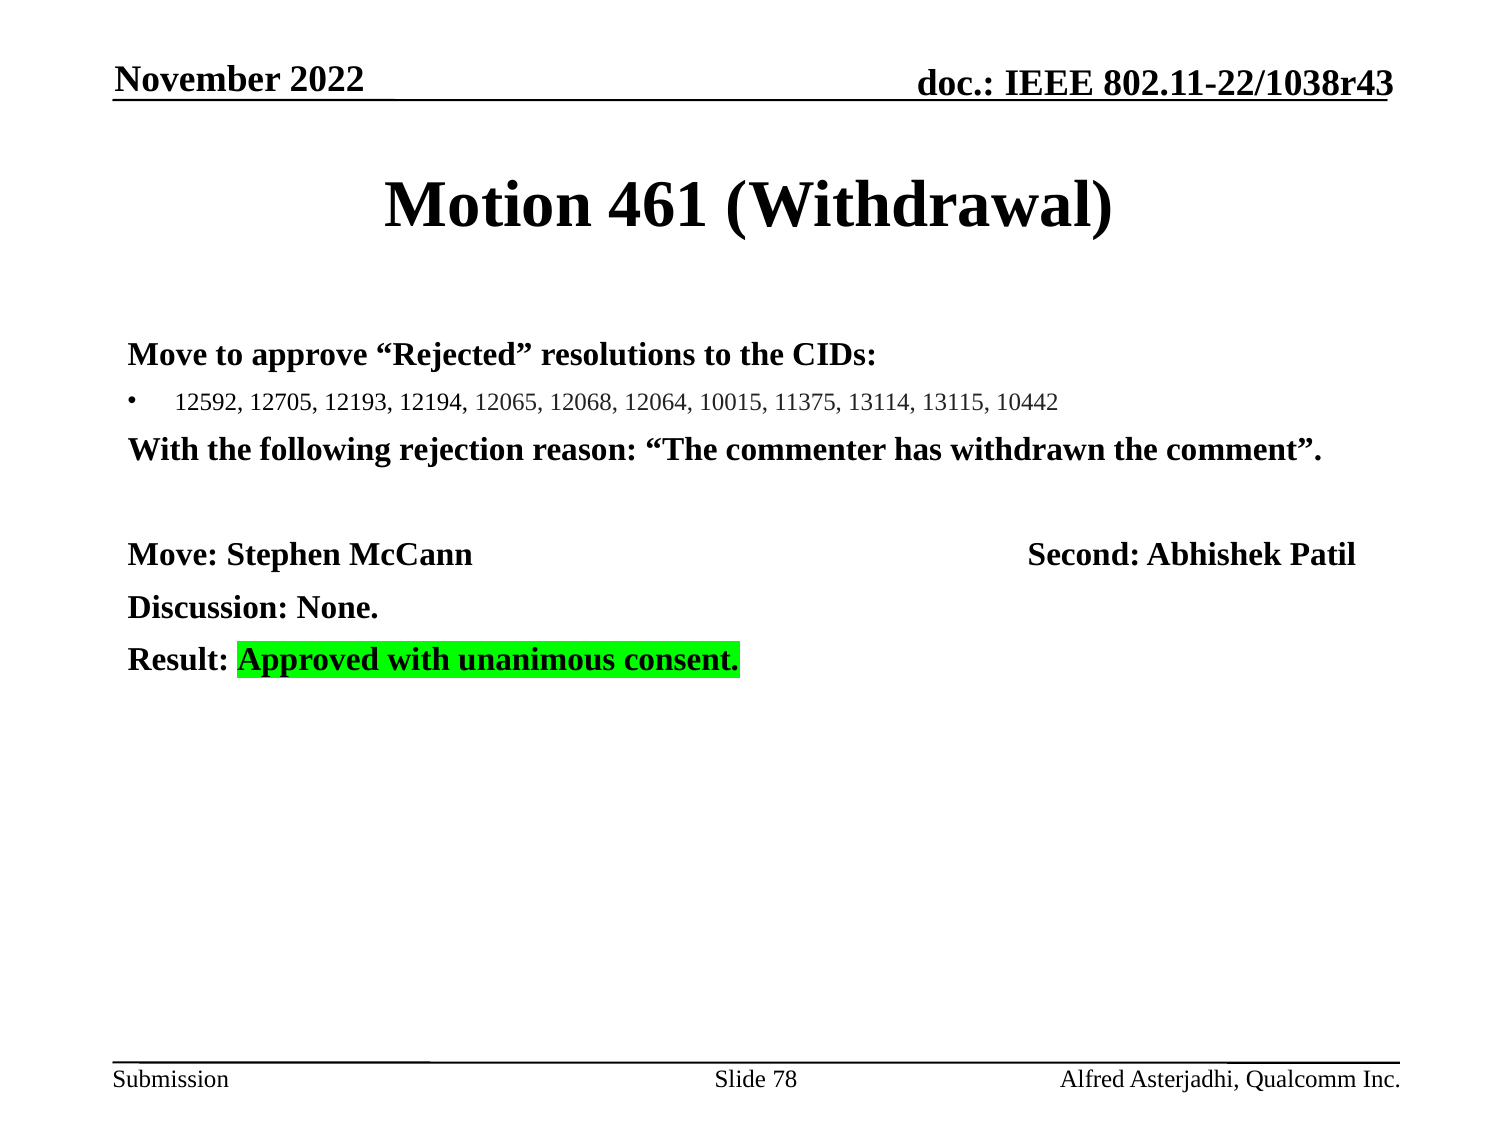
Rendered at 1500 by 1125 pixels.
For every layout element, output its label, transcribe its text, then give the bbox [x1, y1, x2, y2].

title Motion 461 (Withdrawal) [112, 112, 1388, 288]
list Move to approve “Rejected” resolutions to the CIDs: 12592, 12705, 12193, 12194, 12065, 12068, 12064, 10015, 11375, 13114, 13115, 10442 With the following rejection reason: “The commenter has withdrawn the comment”. Move: Stephen McCann Second: Abhishek Patil Discussion: None. Result: Approved with unanimous consent. [112, 324, 1388, 1063]
slide_number Slide 78 [712, 1061, 800, 1123]
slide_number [114, 54, 423, 100]
footer Alfred Asterjadhi, Qualcomm Inc. [878, 1061, 1402, 1093]
